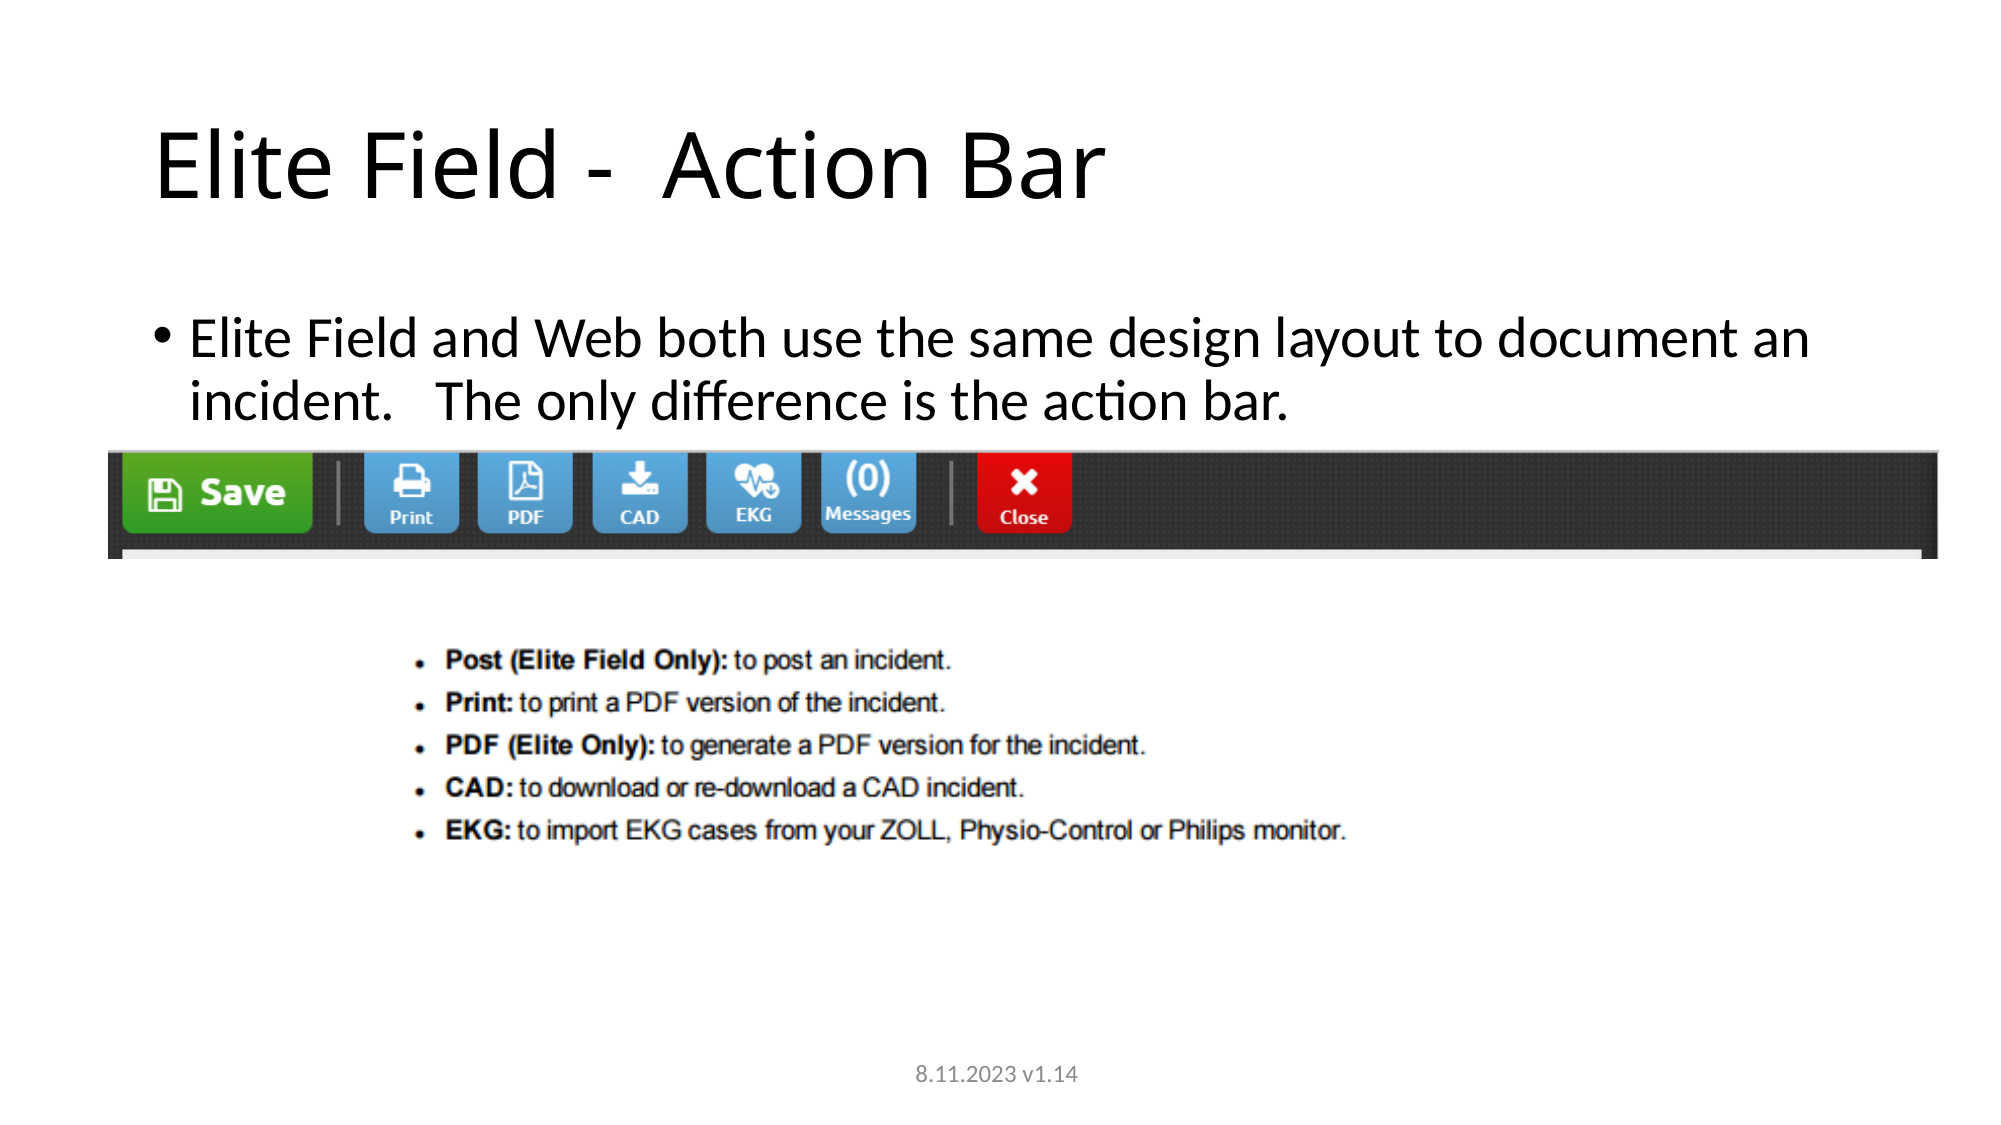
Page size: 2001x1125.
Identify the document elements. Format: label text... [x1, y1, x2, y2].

picture [397, 629, 1446, 851]
picture [108, 449, 1939, 559]
title Elite Field - Action Bar [137, 59, 1863, 278]
list Elite Field and Web both use the same design layout to document an incident. The only difference is the action bar. [137, 299, 1863, 449]
list Elite Field and Web both use the same design layout to document an incident. The only difference is the action bar. [137, 559, 1863, 1014]
footer 8.11.2023 v1.14 [662, 1042, 1338, 1103]
